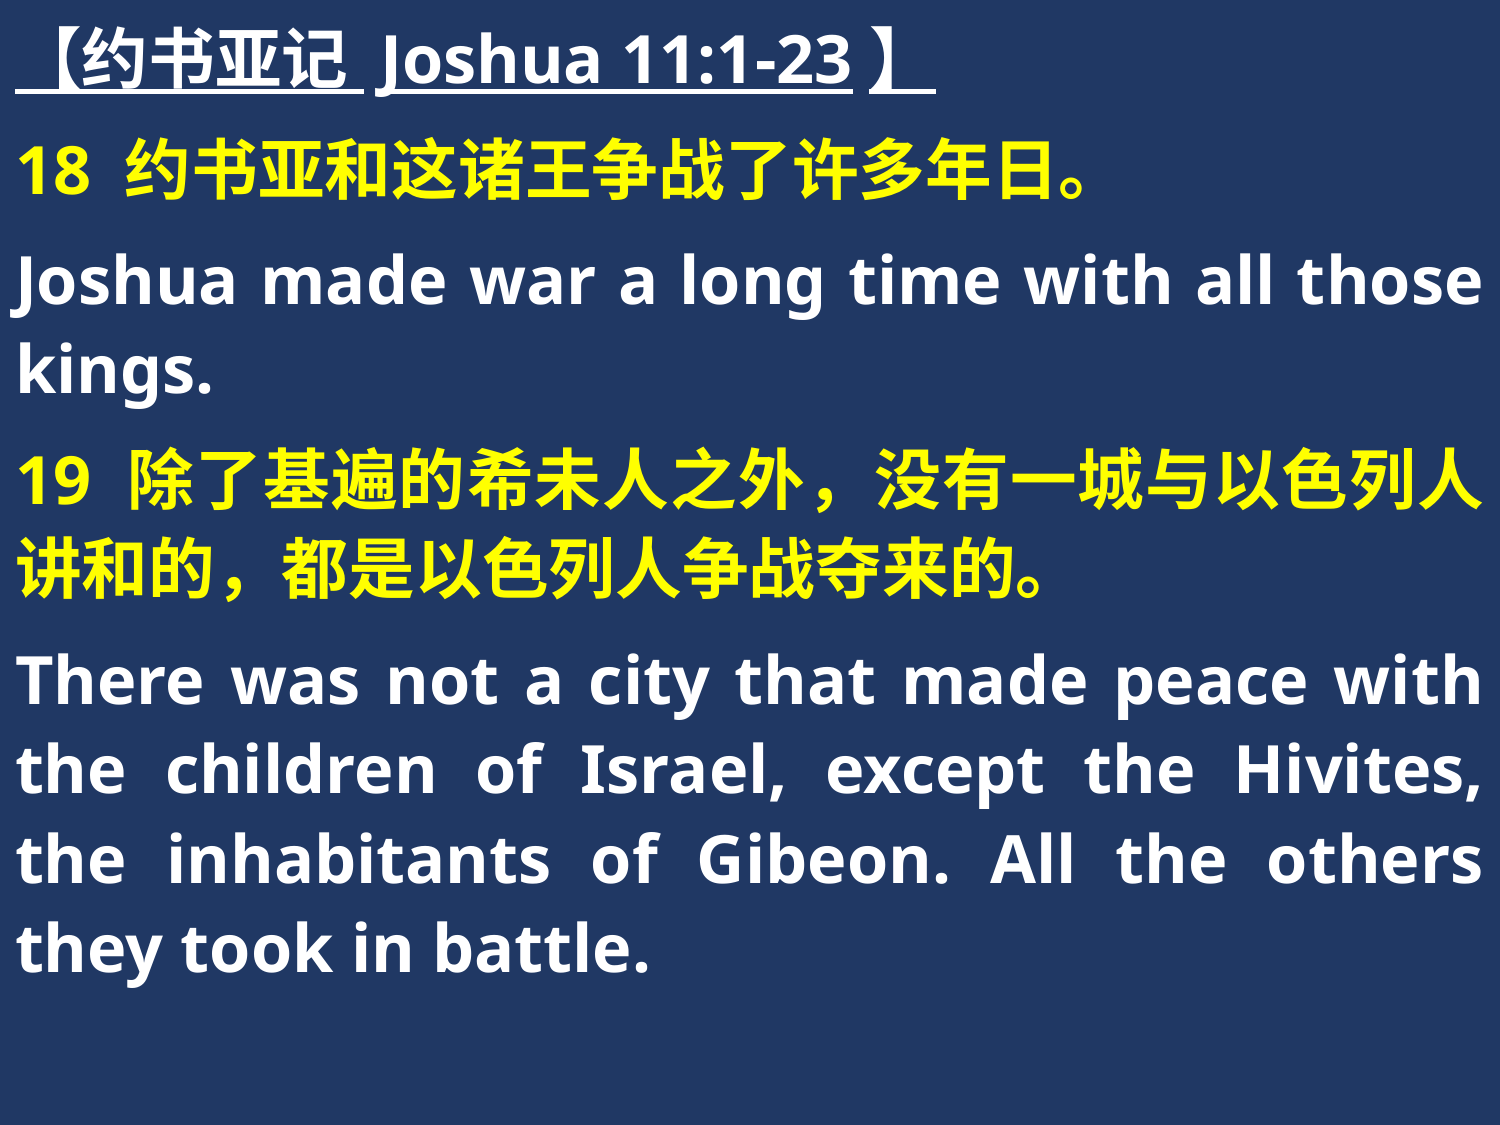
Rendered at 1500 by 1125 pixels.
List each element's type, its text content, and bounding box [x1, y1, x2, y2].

list 【约书亚记 Joshua 11:1-23】 18 约书亚和这诸王争战了许多年日。 Joshua made war a long time with all those kings. 19 除了基遍的希未人之外，没有一城与以色列人讲和的，都是以色列人争战夺来的。 There was not a city that made peace with the children of Israel, except the Hivites, the inhabitants of Gibeon. All the others they took in battle. [0, 0, 1500, 1125]
